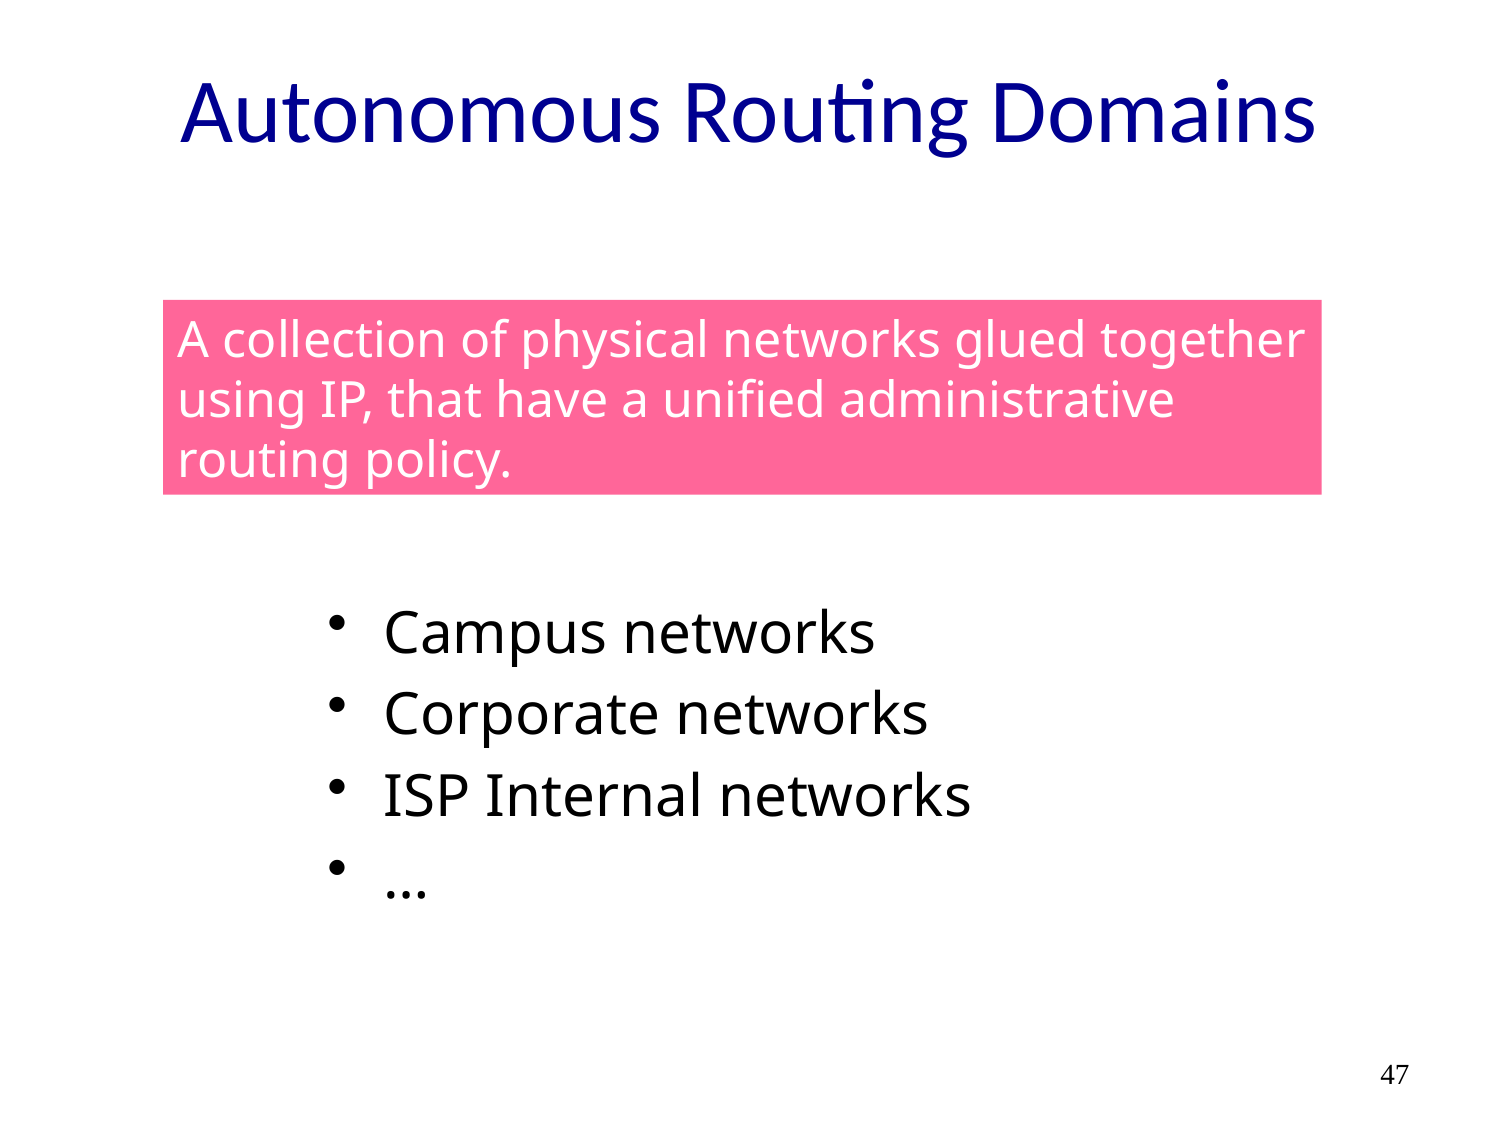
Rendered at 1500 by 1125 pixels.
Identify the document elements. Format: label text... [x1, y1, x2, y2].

title Autonomous Routing Domains [75, 12, 1425, 200]
slide_number 47 [1074, 1042, 1425, 1103]
text_box Campus networks Corporate networks ISP Internal networks … [312, 587, 1188, 888]
text_box A collection of physical networks glued together using IP, that have a unified administrative routing policy. [163, 299, 1322, 495]
